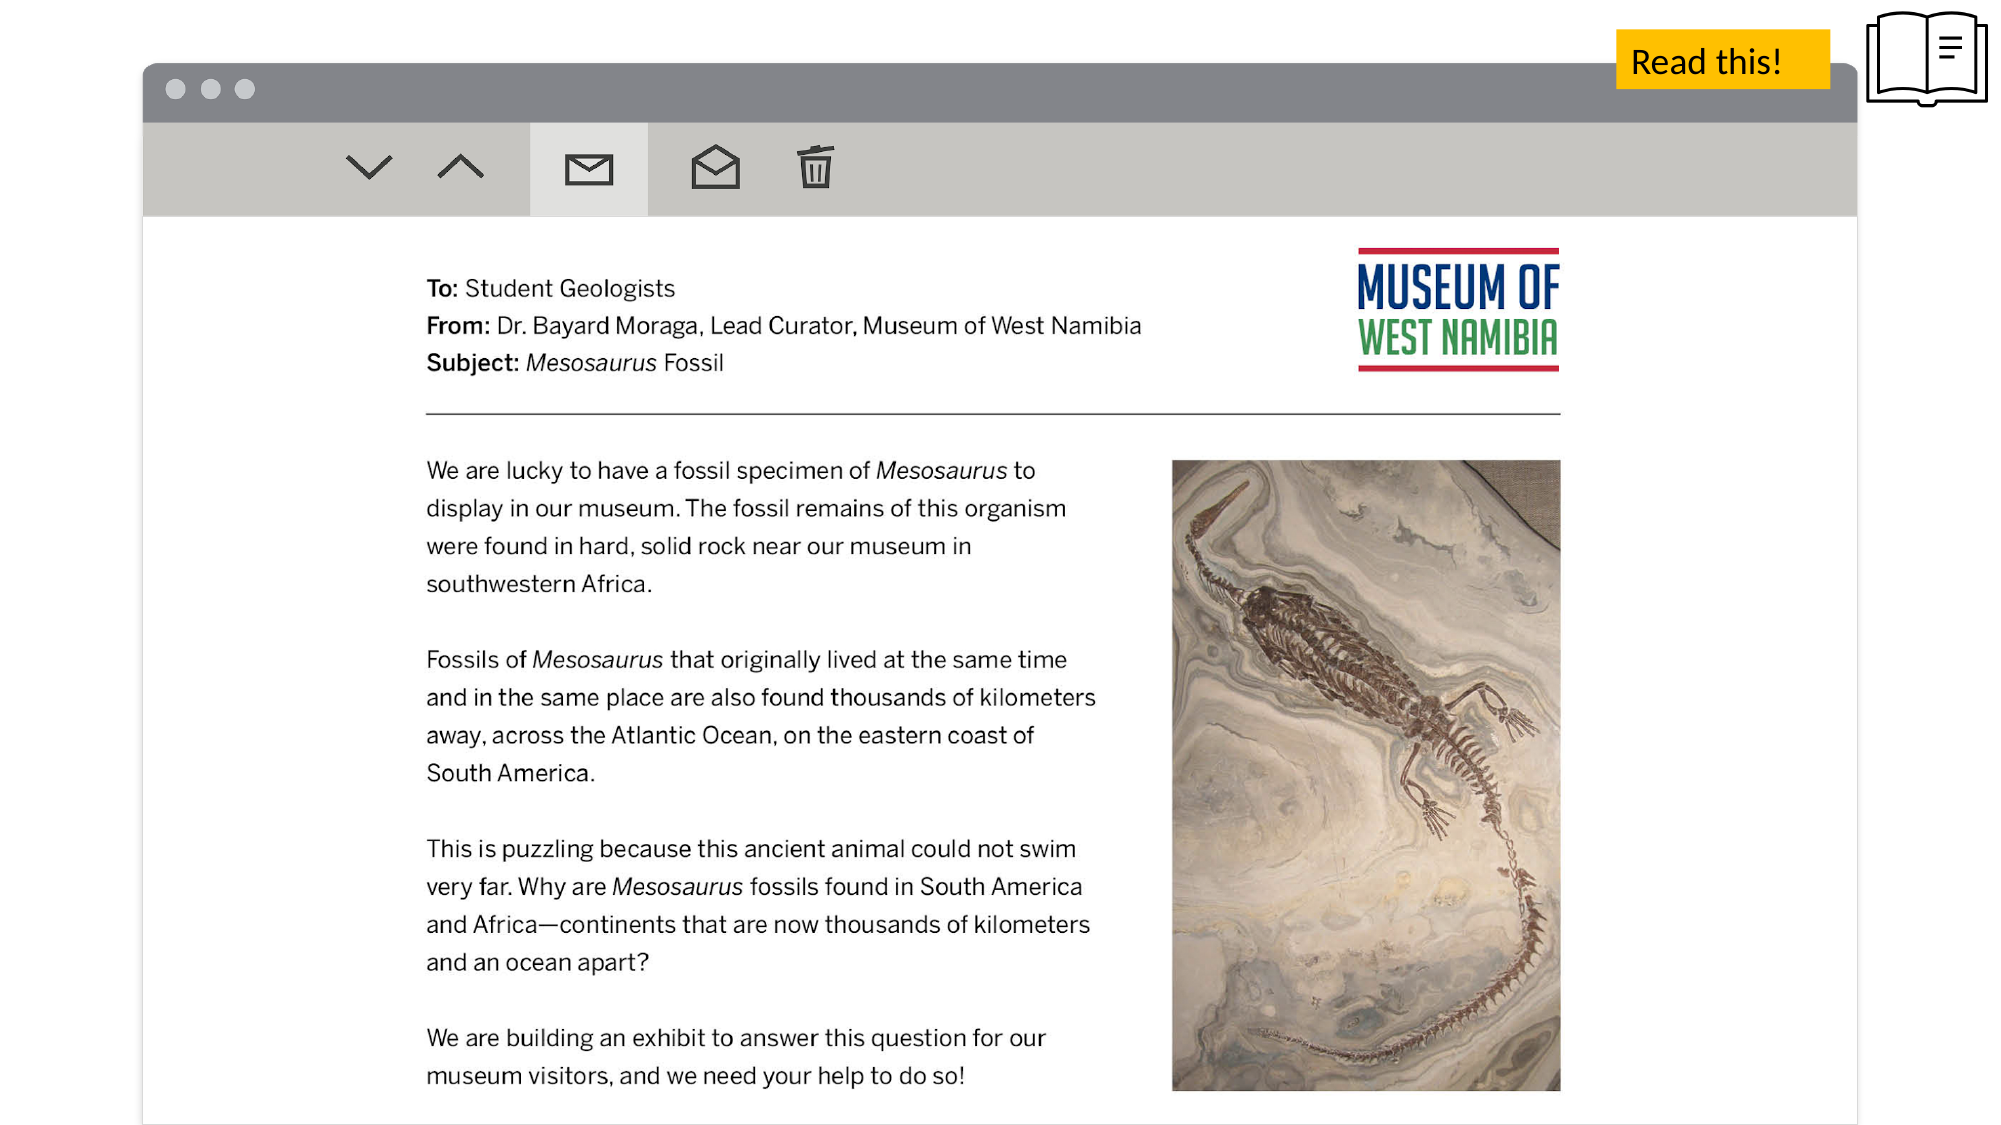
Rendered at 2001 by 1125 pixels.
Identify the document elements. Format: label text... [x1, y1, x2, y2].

text_box Read this! [1616, 29, 1831, 90]
picture [143, 217, 1857, 1124]
picture [142, 0, 2000, 216]
